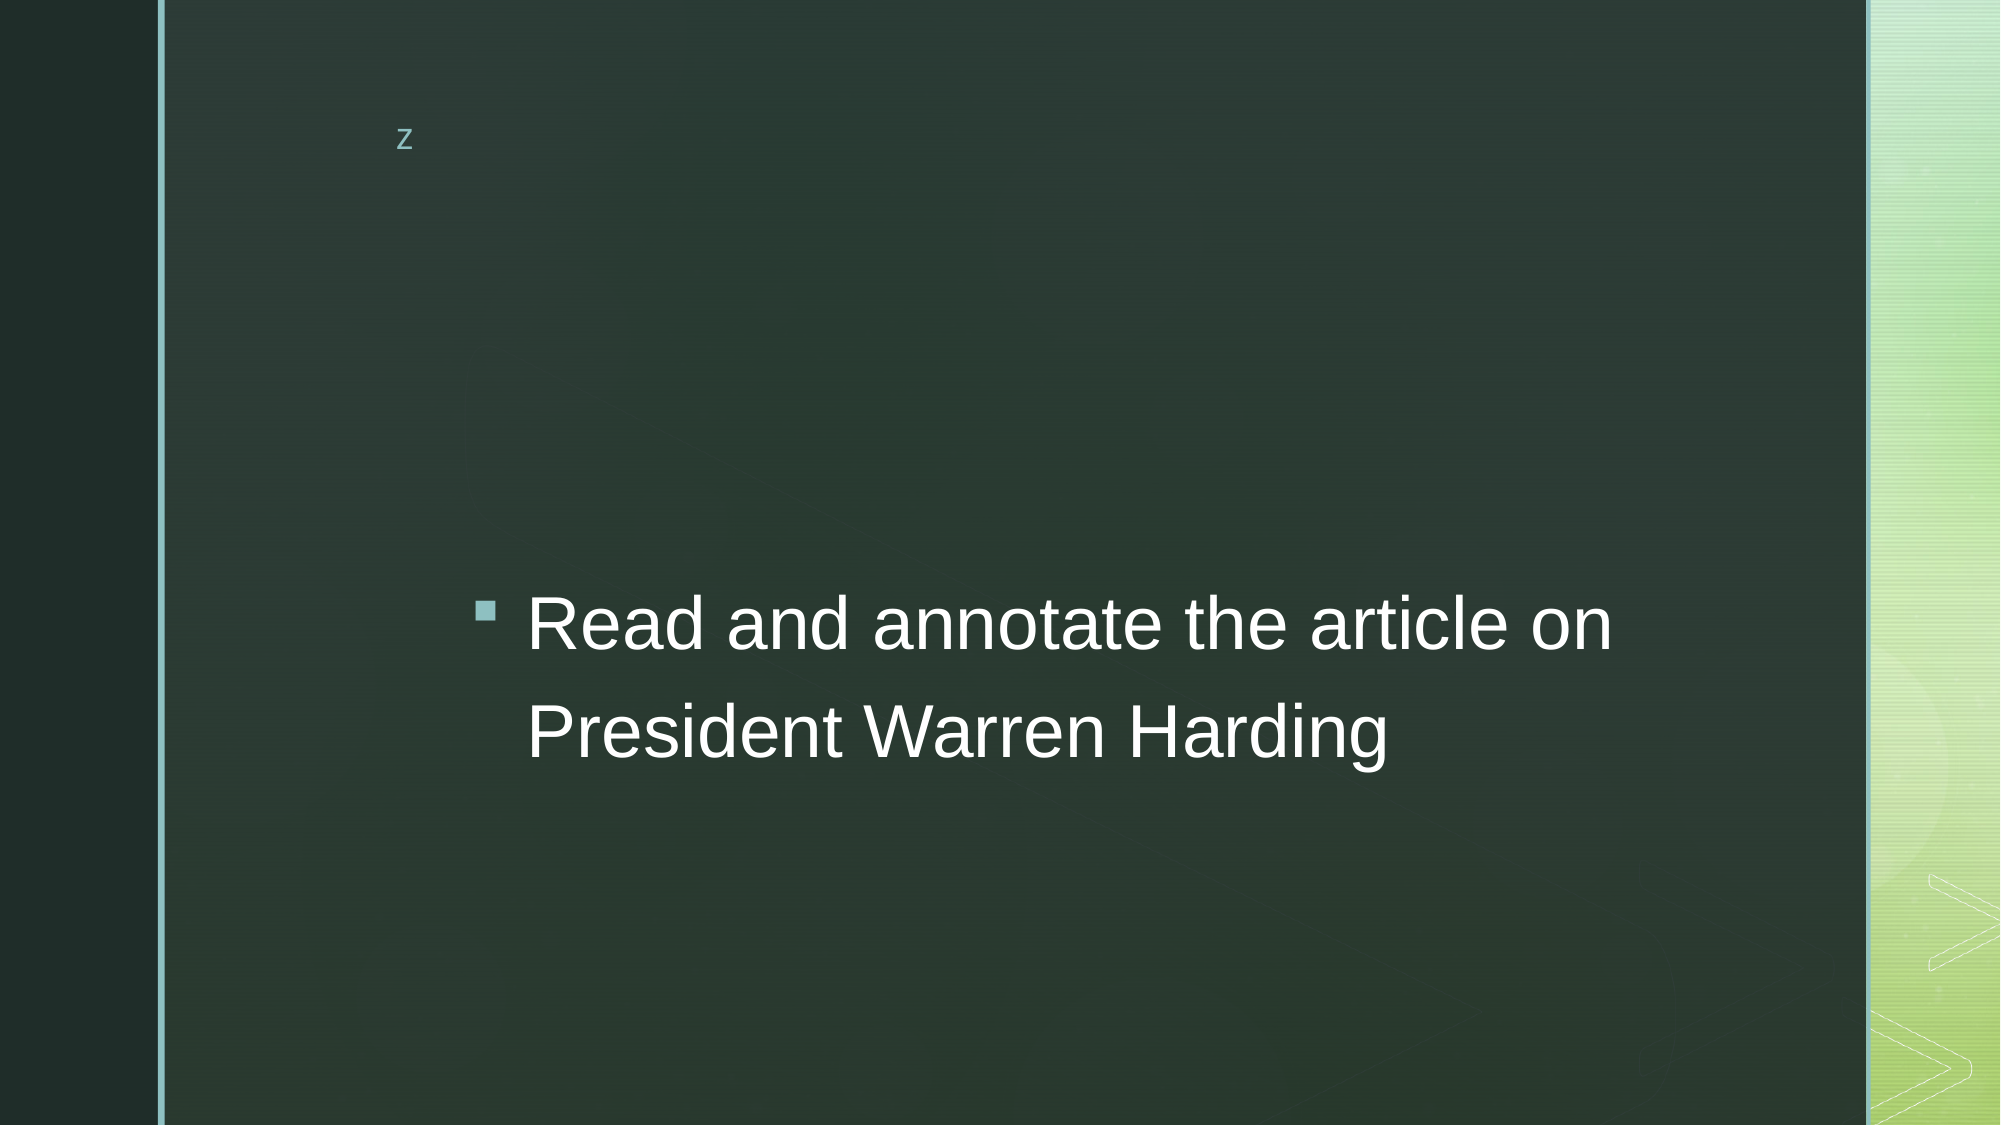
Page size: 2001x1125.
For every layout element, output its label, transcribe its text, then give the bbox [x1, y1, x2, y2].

list Read and annotate the article on President Warren Harding [454, 336, 1734, 993]
picture [1871, 0, 2001, 1125]
